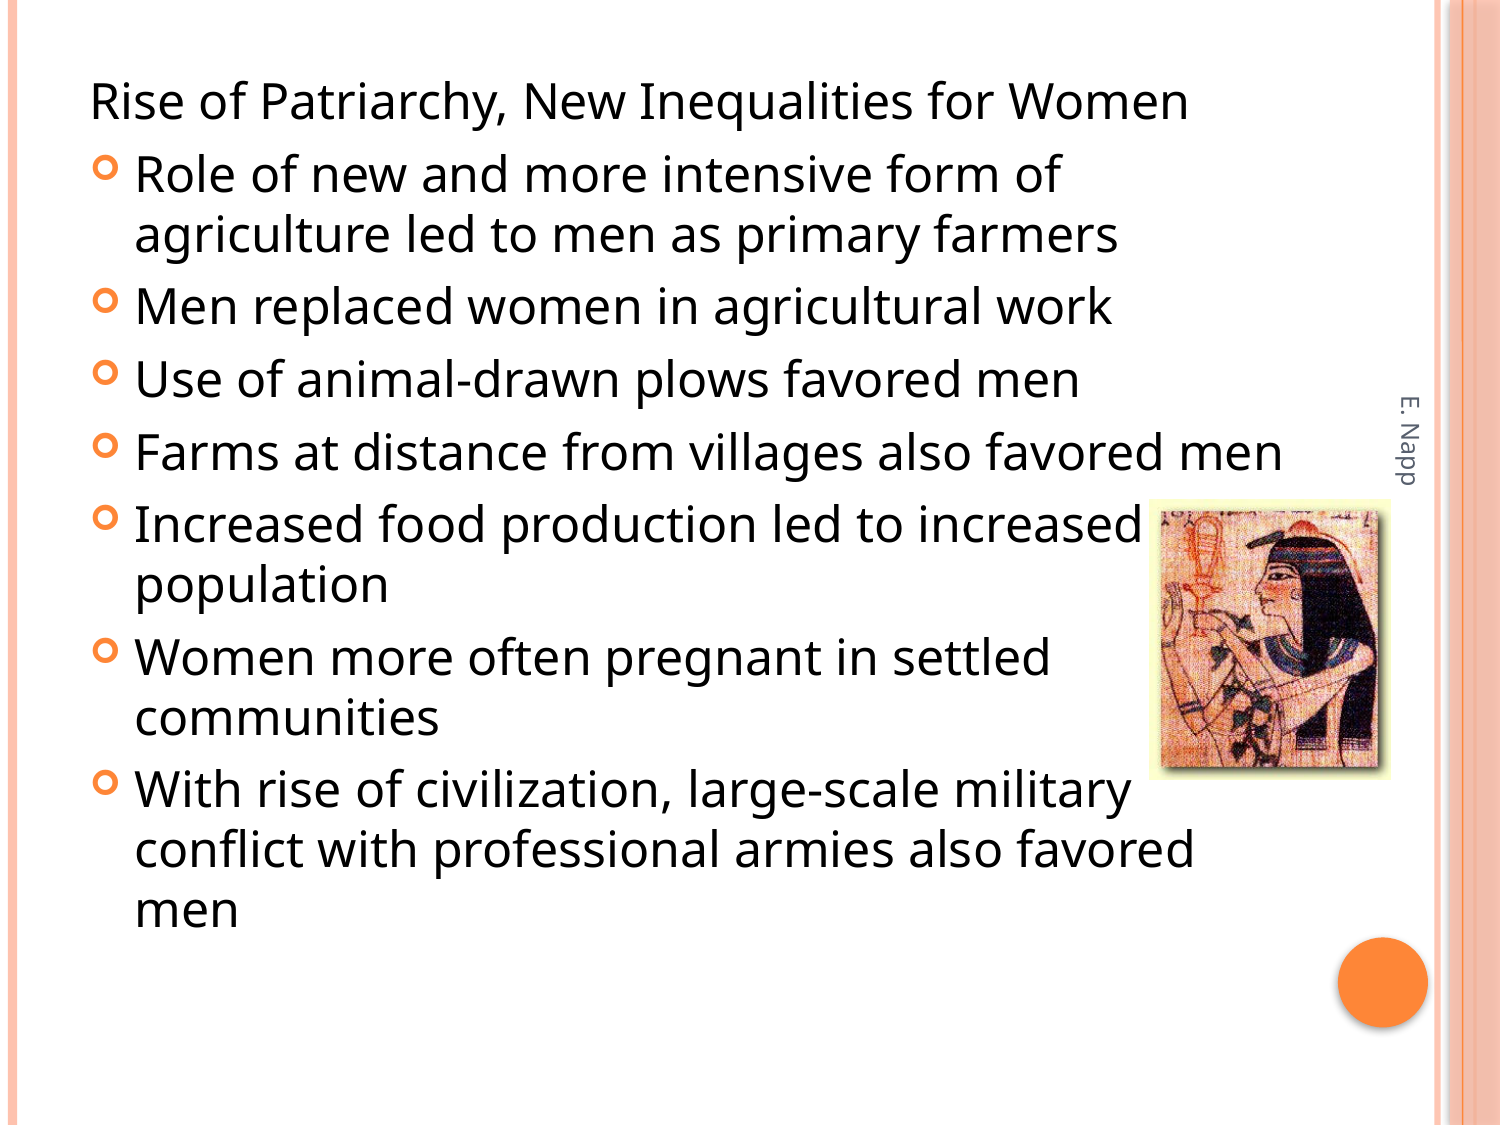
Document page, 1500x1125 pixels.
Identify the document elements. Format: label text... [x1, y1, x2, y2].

footer E. Napp [1379, 380, 1440, 906]
picture [1149, 499, 1392, 781]
list Rise of Patriarchy, New Inequalities for Women Role of new and more intensive form of agriculture led to men as primary farmers Men replaced women in agricultural work Use of animal-drawn plows favored men Farms at distance from villages also favored men Increased food production led to increased population Women more often pregnant in settled communities With rise of civilization, large-scale military conflict with professional armies also favored men [75, 62, 1300, 1062]
